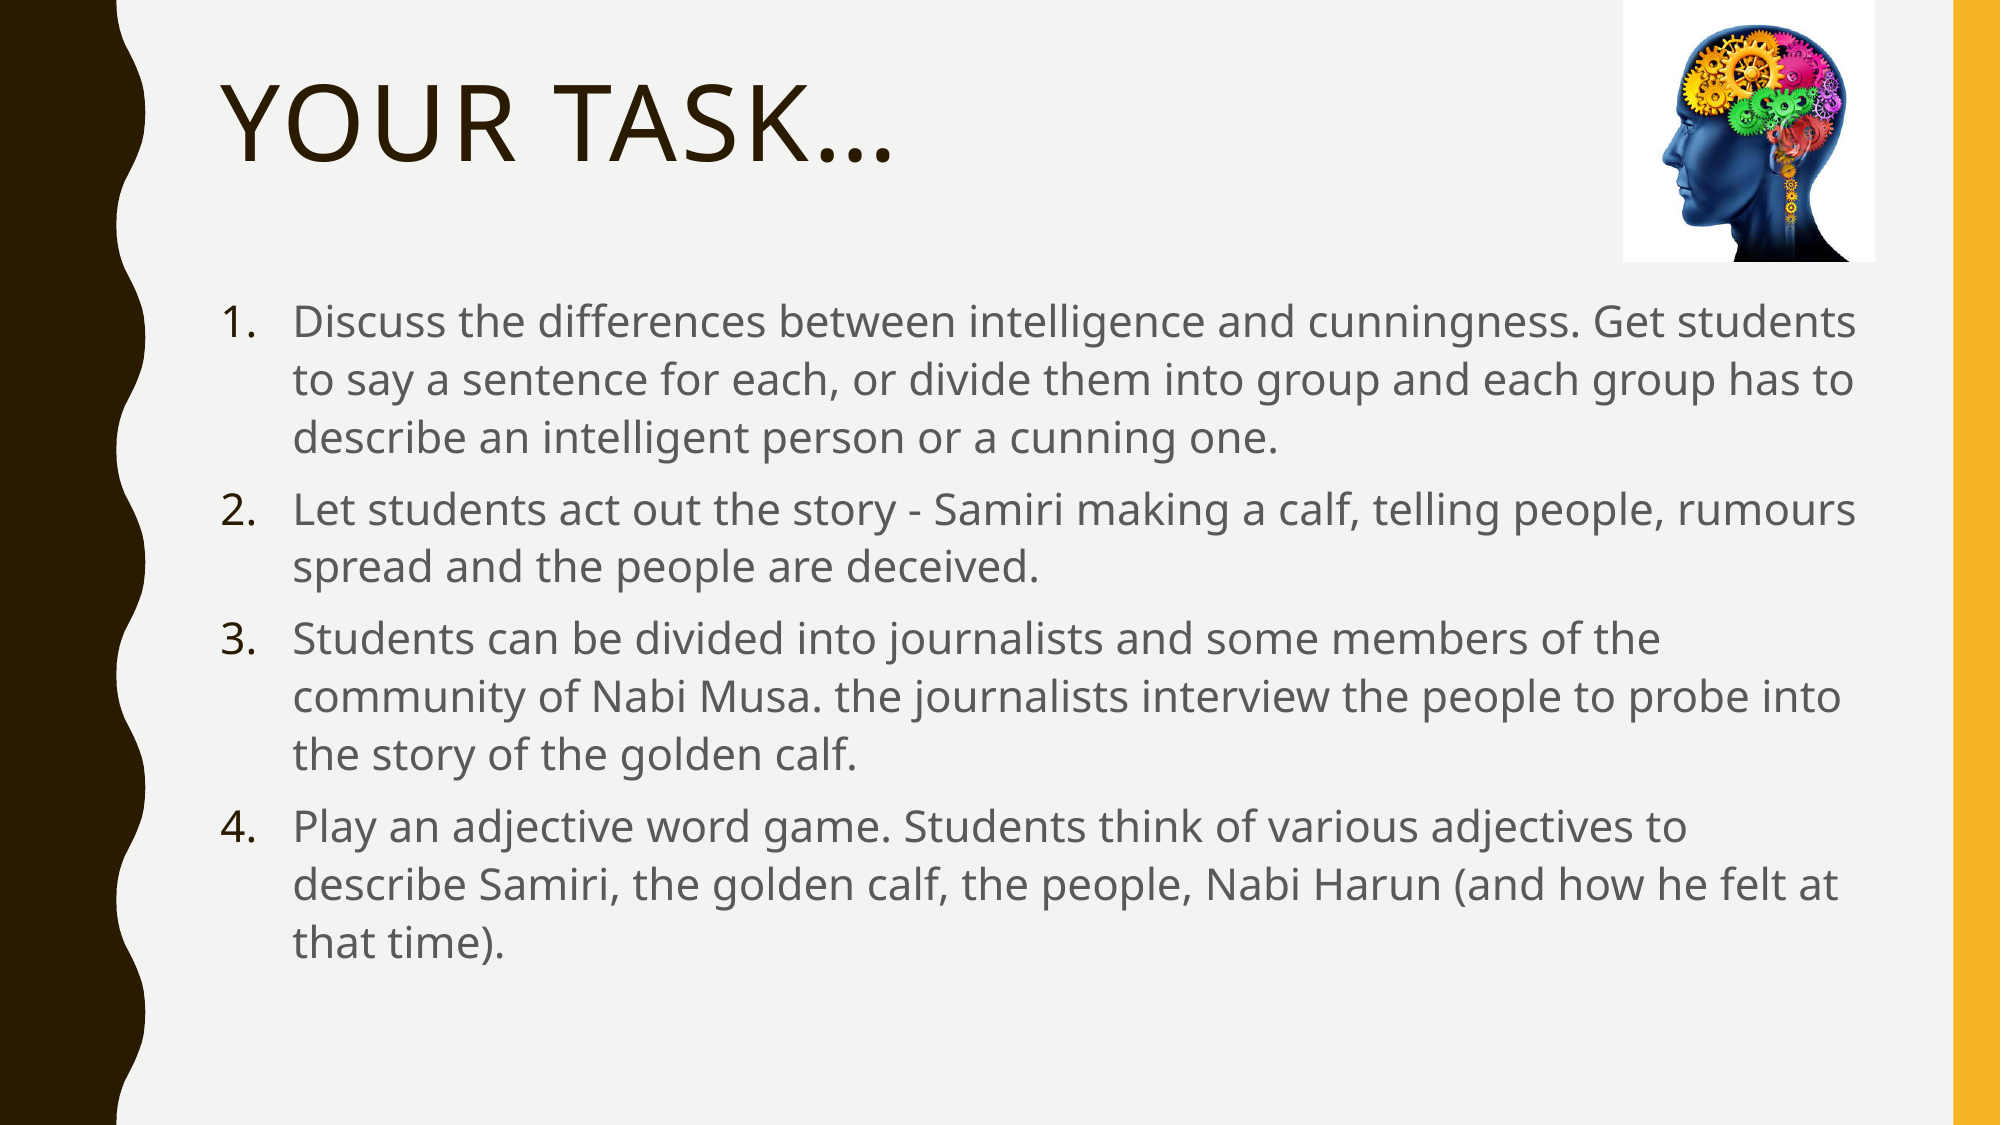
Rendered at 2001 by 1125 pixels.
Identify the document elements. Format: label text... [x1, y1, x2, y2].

picture [1622, 0, 1875, 262]
list Discuss the differences between intelligence and cunningness. Get students to say a sentence for each, or divide them into group and each group has to describe an intelligent person or a cunning one. Let students act out the story - Samiri making a calf, telling people, rumours spread and the people are deceived. Students can be divided into journalists and some members of the community of Nabi Musa. the journalists interview the people to probe into the story of the golden calf. Play an adjective word game. Students think of various adjectives to describe Samiri, the golden calf, the people, Nabi Harun (and how he felt at that time). [205, 280, 1875, 976]
title Your task… [205, 62, 1875, 280]
